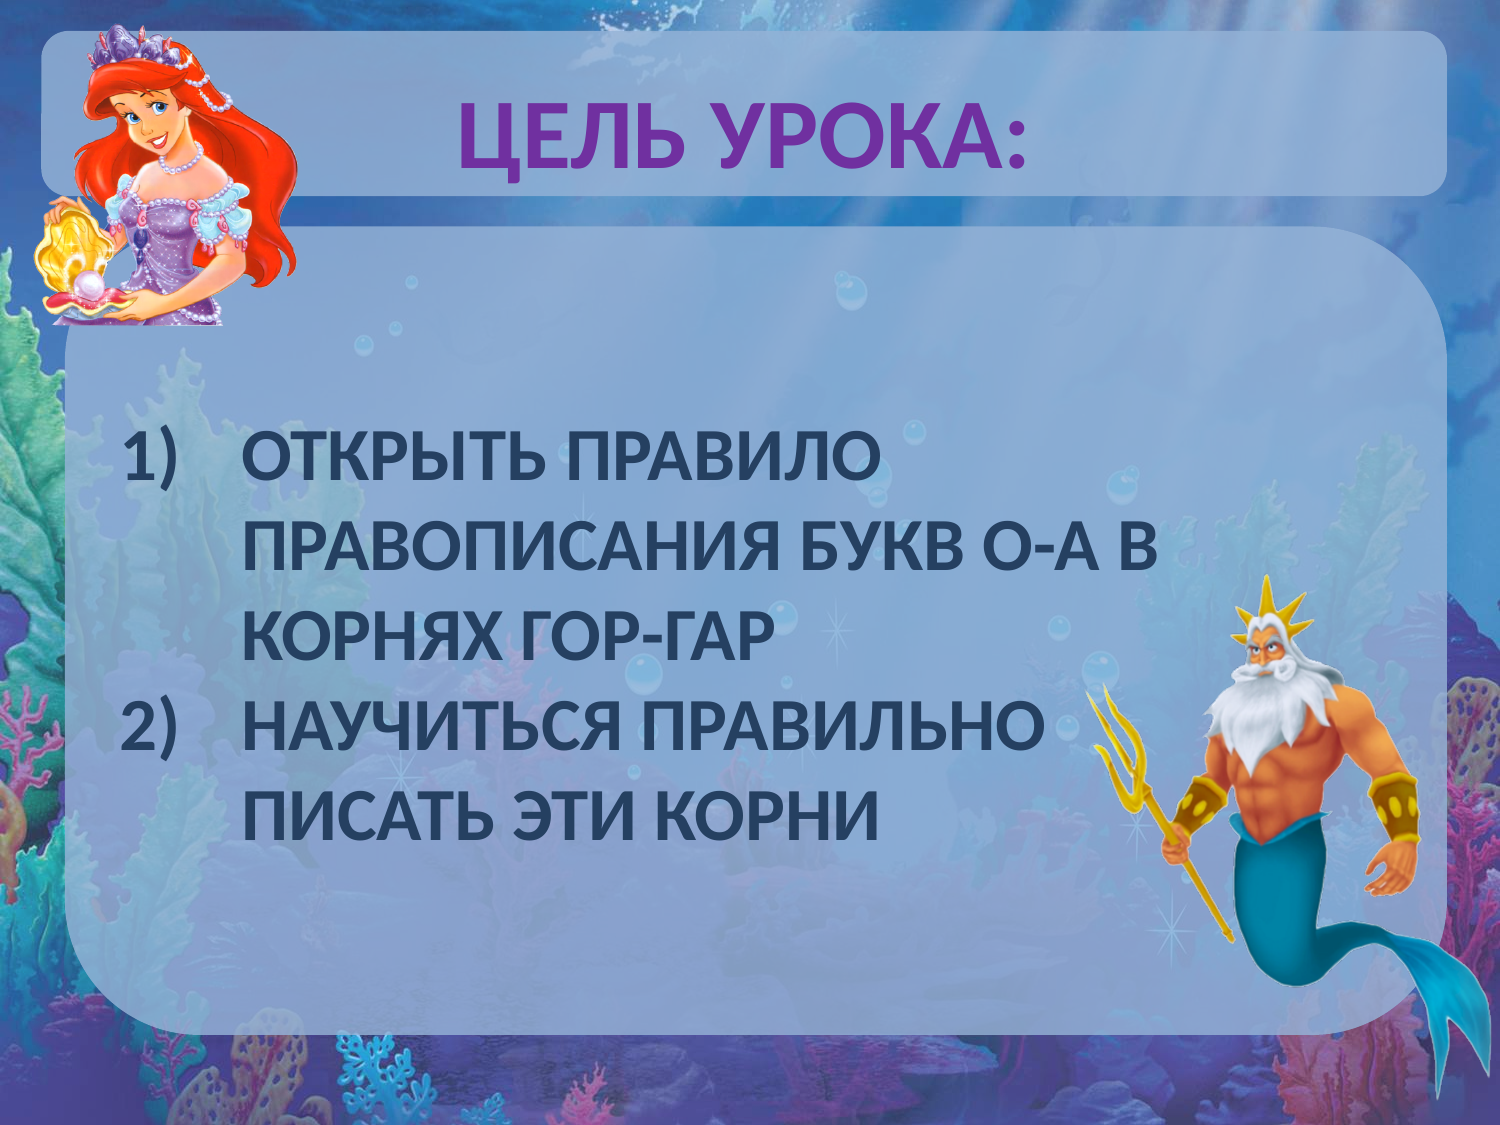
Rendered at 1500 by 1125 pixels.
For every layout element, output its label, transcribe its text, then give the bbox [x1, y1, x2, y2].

picture [1080, 568, 1495, 1107]
picture [29, 18, 302, 330]
text_box Открыть правило правописания букв о-а в корнях ГОР-ГАР Научиться правильно писать эти корни [62, 224, 1450, 1038]
text_box цель урока: [306, 28, 1450, 199]
